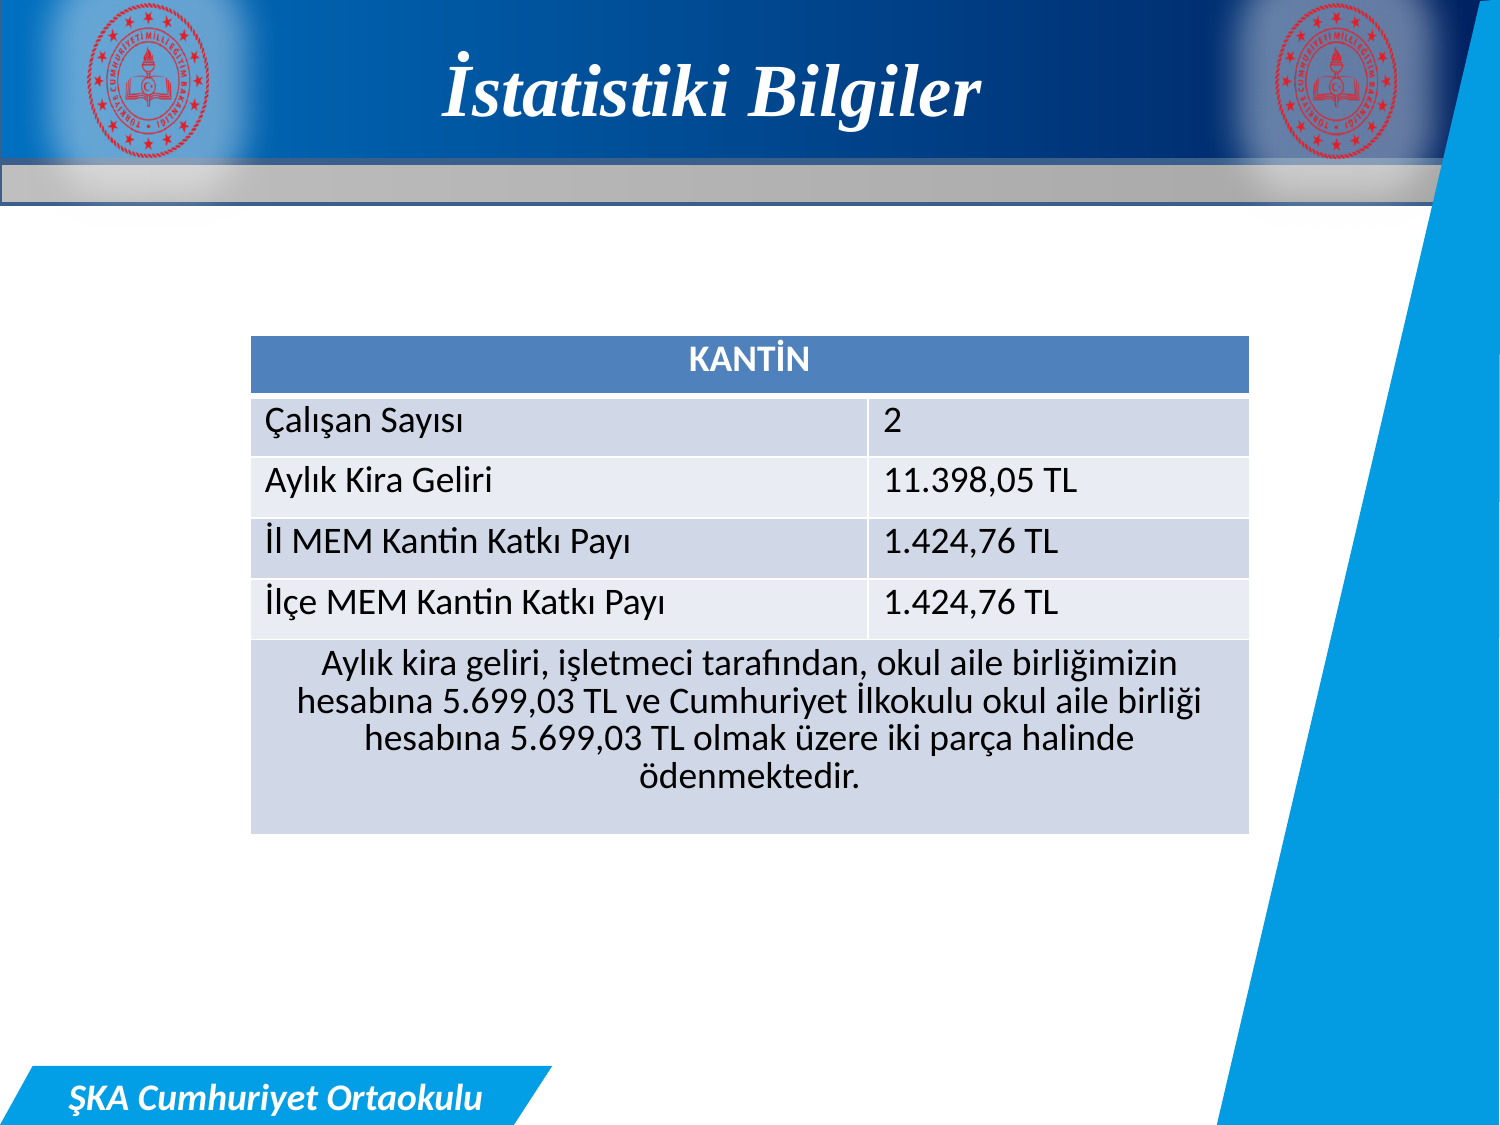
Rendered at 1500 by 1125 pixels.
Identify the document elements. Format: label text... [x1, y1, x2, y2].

table_cell İlçe MEM Kantin Katkı Payı [251, 580, 867, 639]
table_cell 11.398,05 TL [869, 458, 1249, 517]
table_cell Aylık Kira Geliri [251, 458, 867, 517]
text_box ŞKA Cumhuriyet Ortaokulu [0, 1063, 555, 1125]
text_box [1214, 211, 1500, 1125]
table_cell Çalışan Sayısı [251, 399, 867, 456]
table_cell 1.424,76 TL [869, 580, 1249, 639]
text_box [0, 0, 1500, 205]
table_cell Aylık kira geliri, işletmeci tarafından, okul aile birliğimizin hesabına 5.699,03 TL ve Cumhuriyet İlkokulu okul aile birliği hesabına 5.699,03 TL olmak üzere iki parça halinde ödenmektedir. [251, 640, 1249, 834]
table_header KANTİN [251, 336, 1249, 393]
table_cell 2 [869, 399, 1249, 456]
table_cell 1.424,76 TL [869, 519, 1249, 578]
table_cell İl MEM Kantin Katkı Payı [251, 519, 867, 578]
